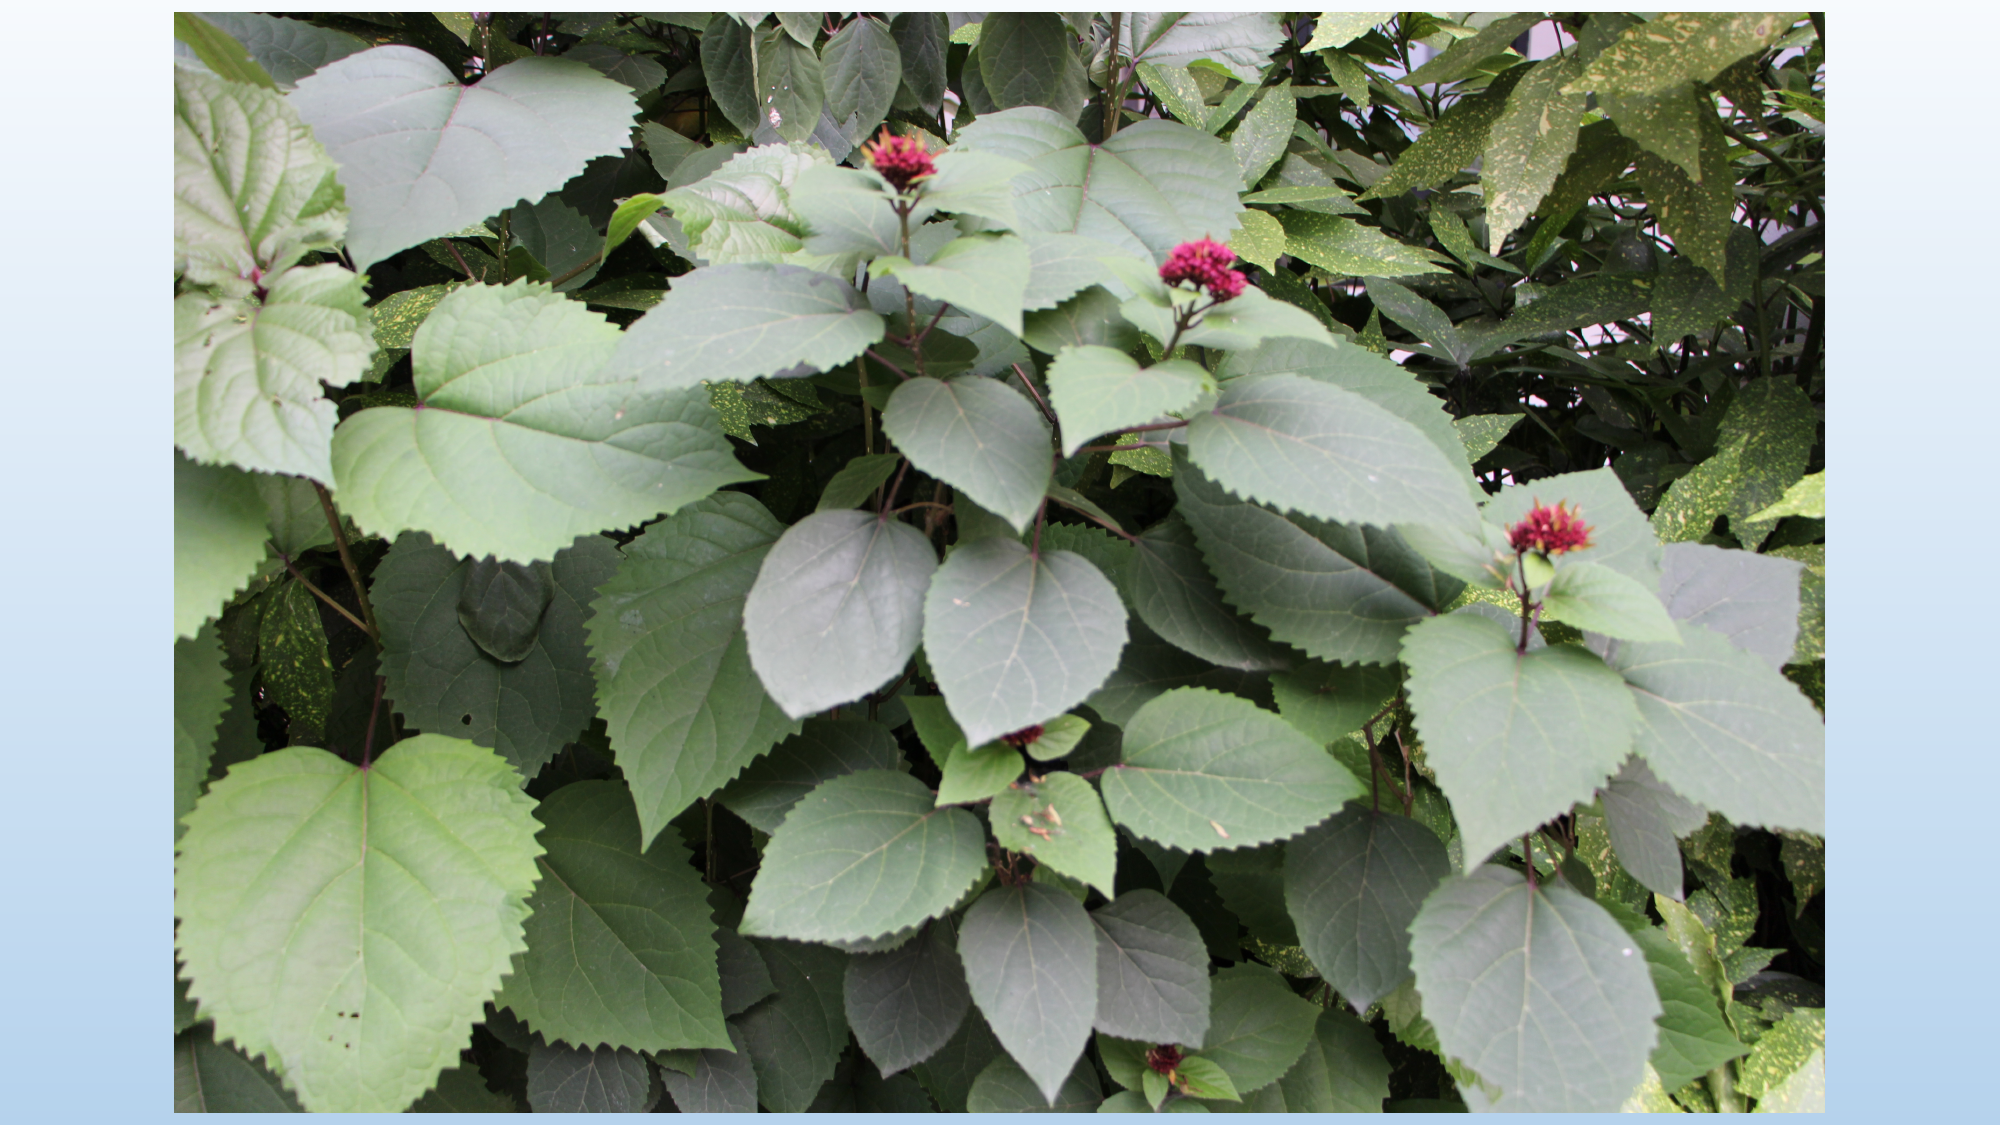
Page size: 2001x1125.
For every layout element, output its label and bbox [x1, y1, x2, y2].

picture [174, 12, 1825, 1113]
